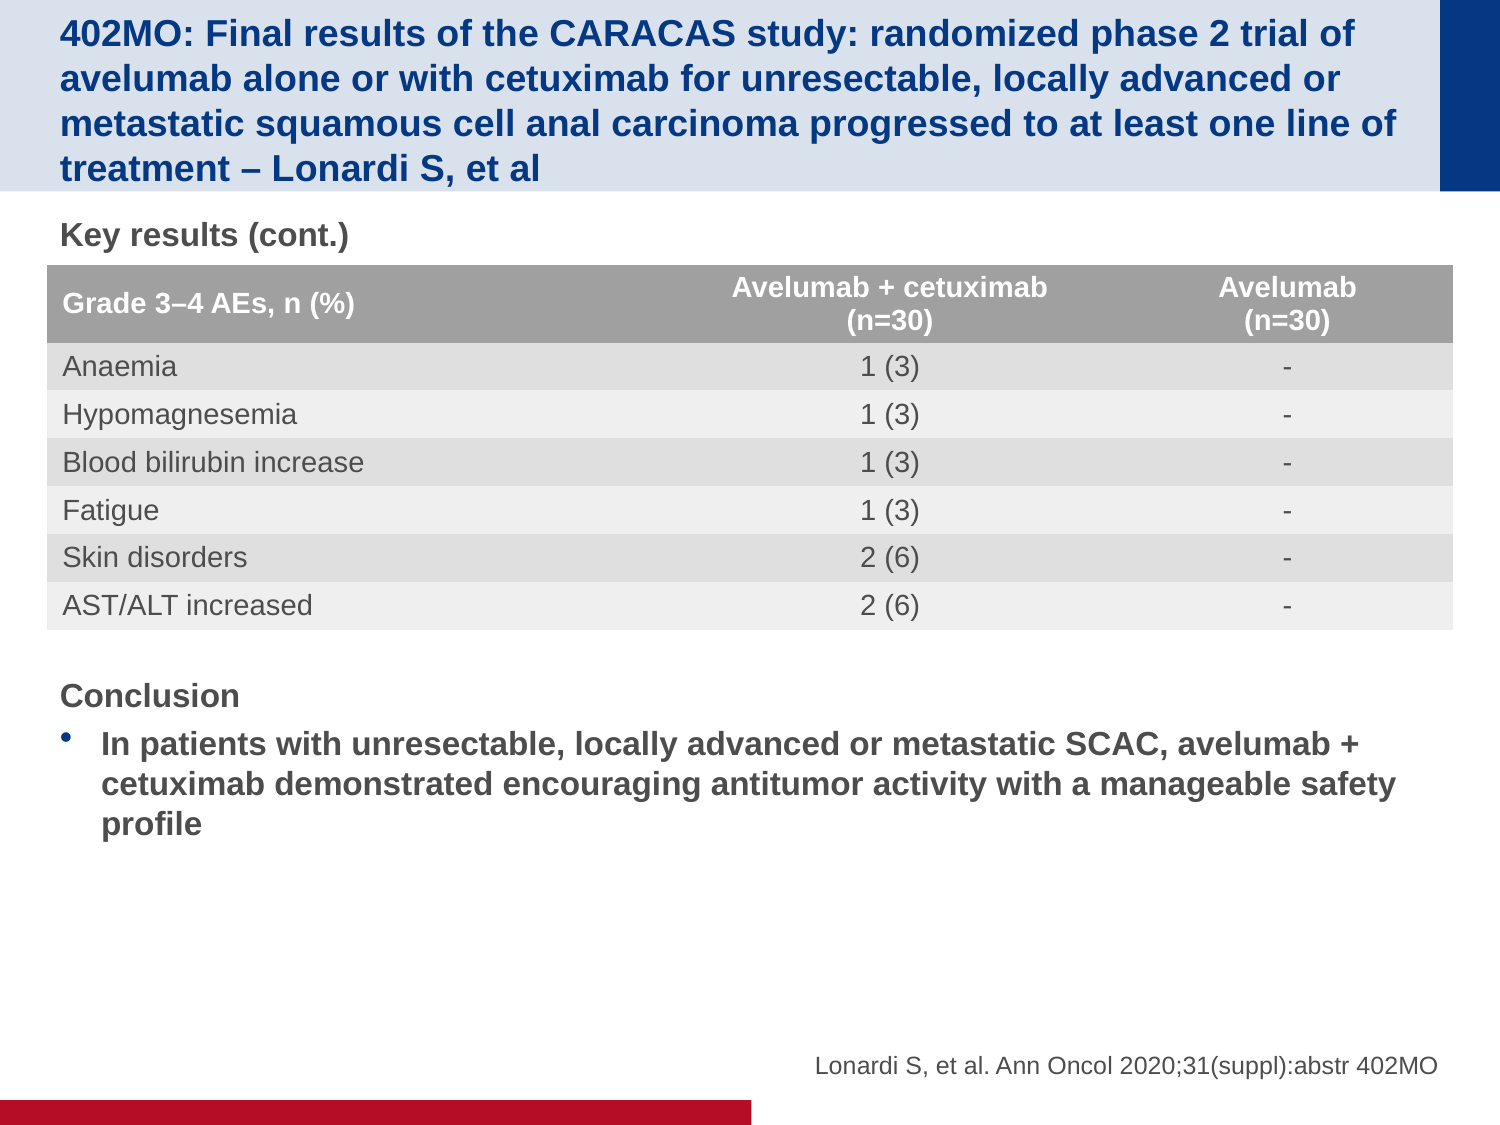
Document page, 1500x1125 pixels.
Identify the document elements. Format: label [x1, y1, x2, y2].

list [59, 630, 1441, 985]
table_header [47, 265, 1453, 343]
list [762, 999, 1441, 1080]
title [59, 29, 1412, 162]
list [59, 205, 1441, 265]
table_cell [47, 343, 1453, 630]
